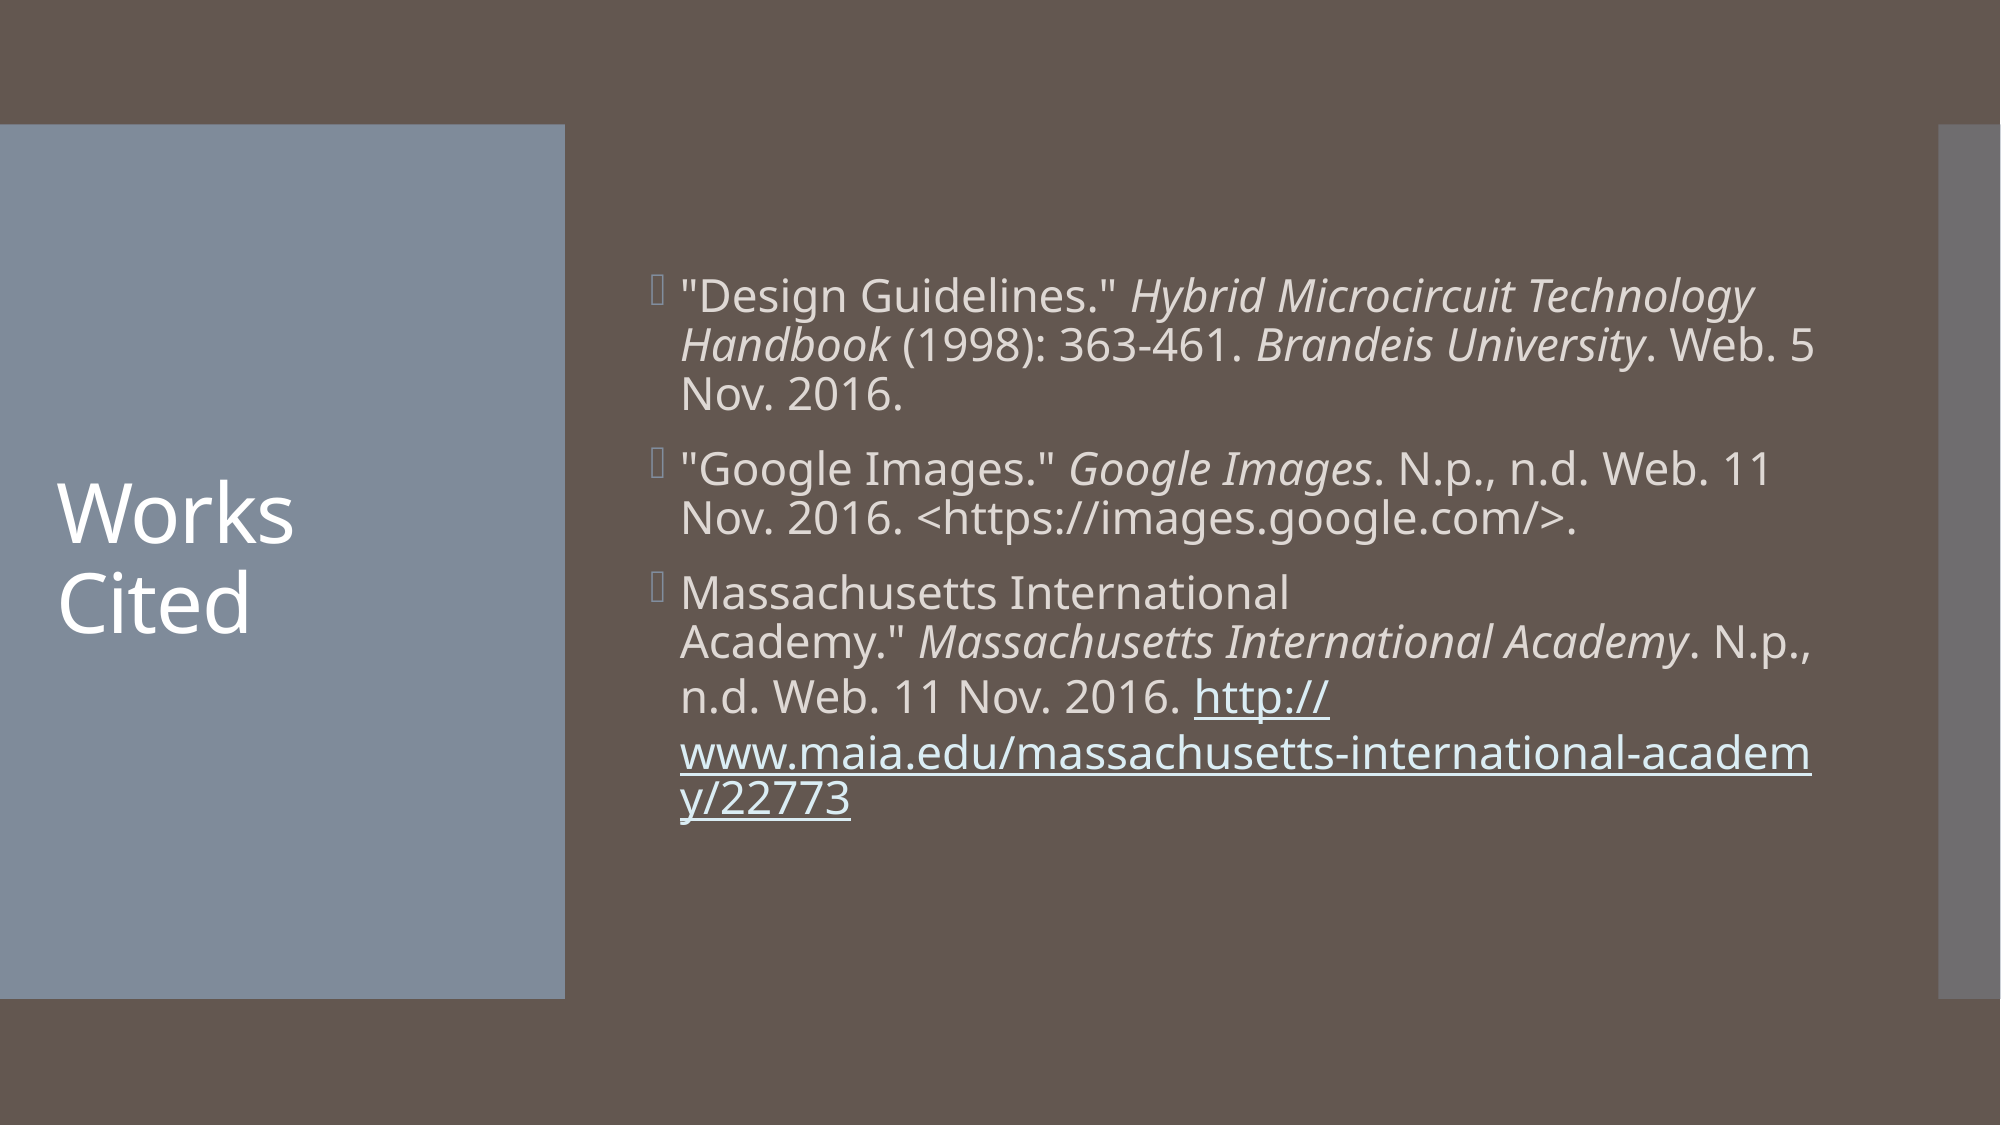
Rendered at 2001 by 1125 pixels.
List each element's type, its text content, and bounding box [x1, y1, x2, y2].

title Works Cited [41, 184, 525, 940]
list "Design Guidelines." Hybrid Microcircuit Technology Handbook (1998): 363-461. Brandeis University. Web. 5 Nov. 2016. "Google Images." Google Images. N.p., n.d. Web. 11 Nov. 2016. <https://images.google.com/>. Massachusetts International Academy." Massachusetts International Academy. N.p., n.d. Web. 11 Nov. 2016. http://www.maia.edu/massachusetts-international-academy/22773 [634, 141, 1835, 982]
